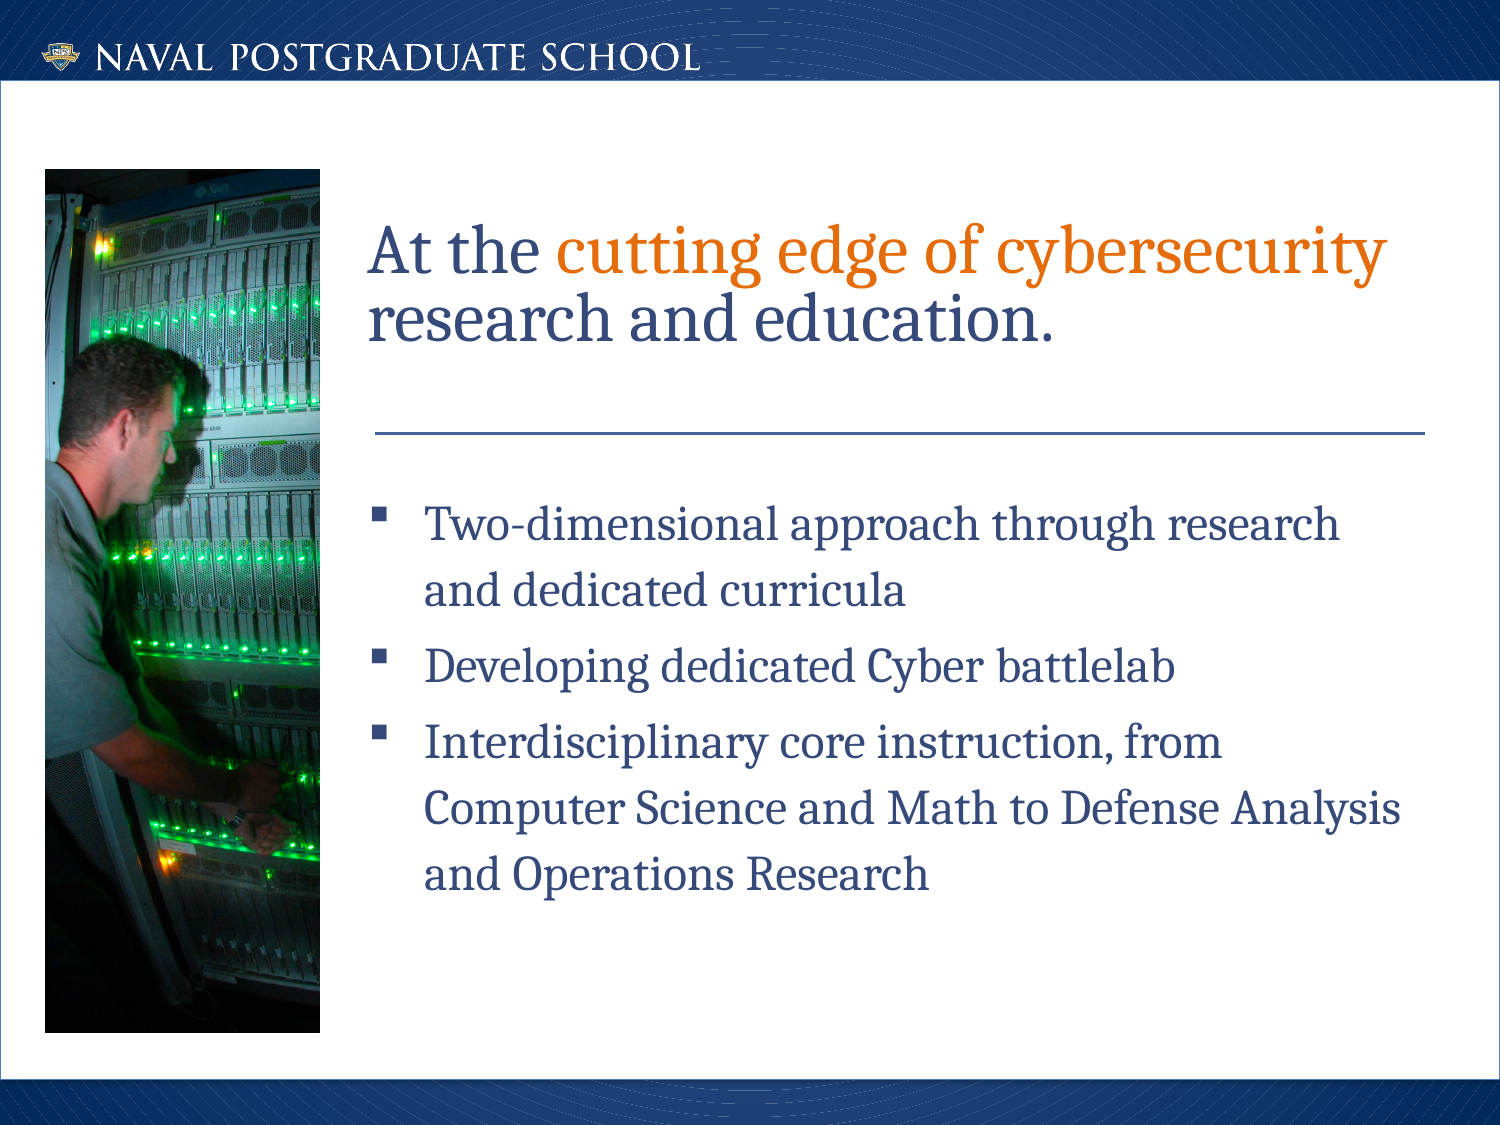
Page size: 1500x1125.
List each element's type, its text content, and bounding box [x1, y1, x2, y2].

picture [44, 169, 320, 1033]
list Two-dimensional approach through research and dedicated curricula Developing dedicated Cyber battlelab Interdisciplinary core instruction, from Computer Science and Math to Defense Analysis and Operations Research [352, 477, 1425, 1052]
title At the cutting edge of cybersecurity research and education. [352, 176, 1425, 398]
picture [41, 43, 700, 71]
